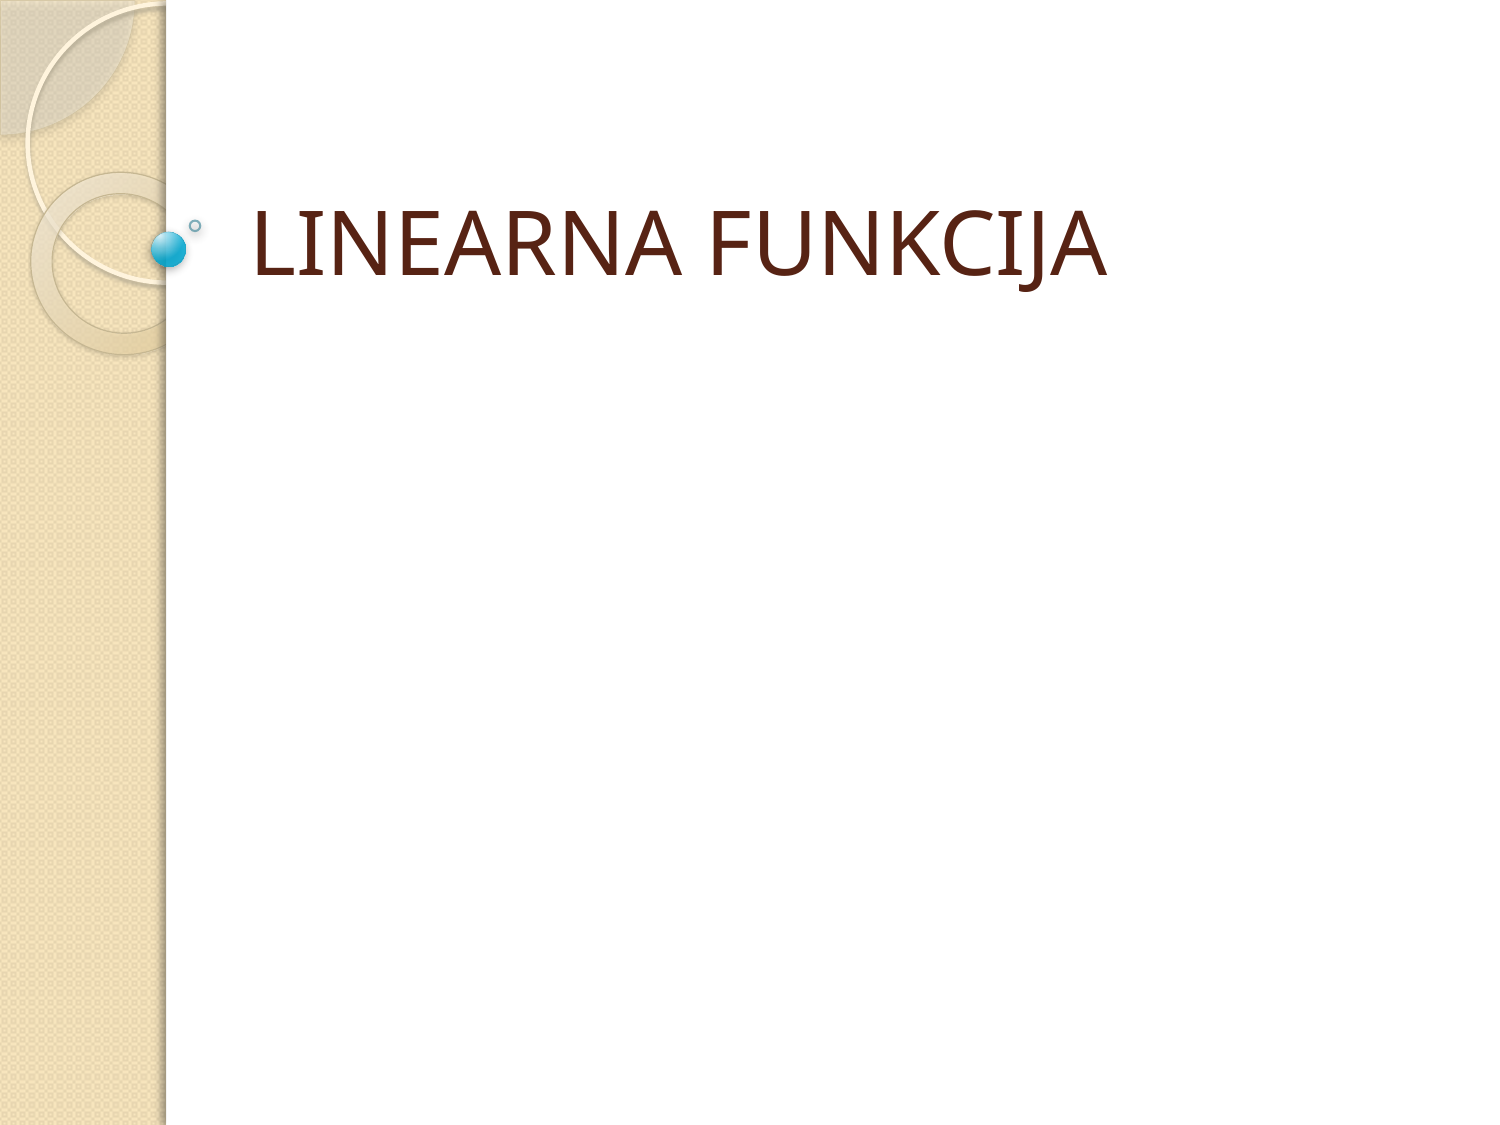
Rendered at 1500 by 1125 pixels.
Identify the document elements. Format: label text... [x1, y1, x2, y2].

title LINEARNA FUNKCIJA [234, 59, 1450, 301]
